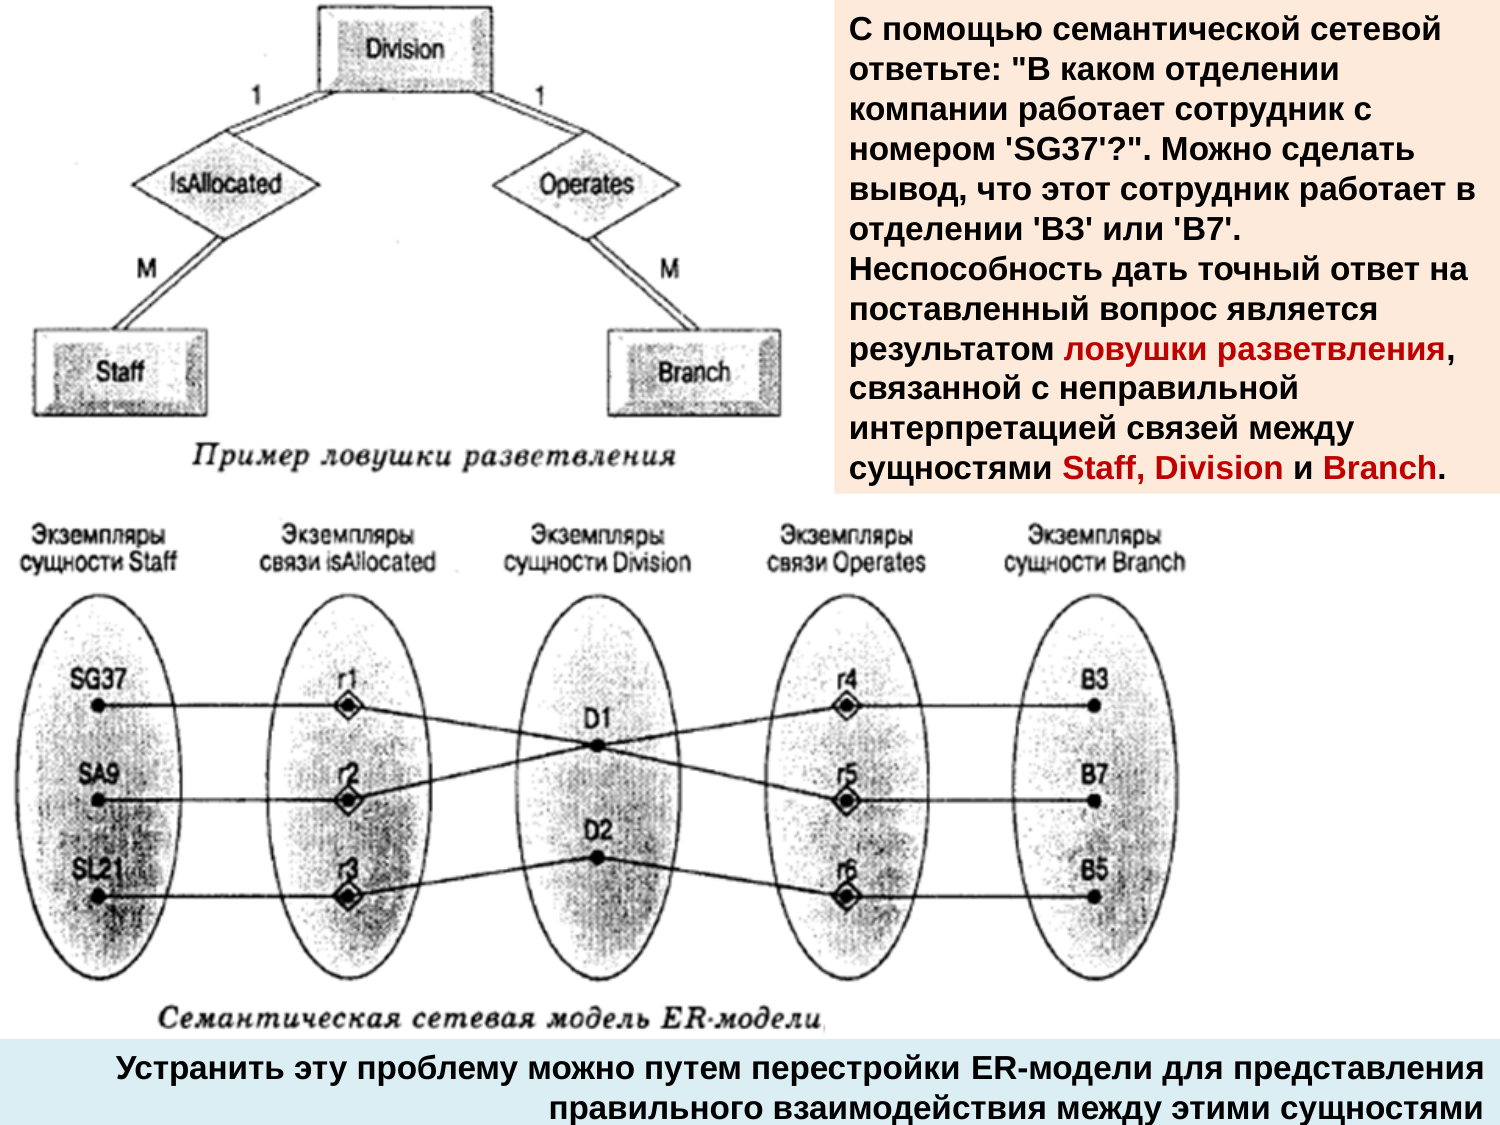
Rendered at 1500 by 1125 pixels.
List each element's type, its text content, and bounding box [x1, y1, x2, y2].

text_box С помощью семантической сетевой ответьте: "В каком отделении компании работает сотрудник с номером 'SG37'?". Можно сделать вывод, что этот сотрудник работает в отделении 'ВЗ' или 'B7'. Неспособность дать точный ответ на поставленный вопрос является результатом ловушки разветвления, связанной с неправильной интерпретацией связей между сущностями Staff, Division и Branch. [1205, 0, 1500, 494]
picture [0, 0, 1202, 1065]
text_box Устранить эту проблему можно путем перестройки ER-модели для представления правильного взаимодействия между этими сущностями [0, 1039, 1500, 1125]
